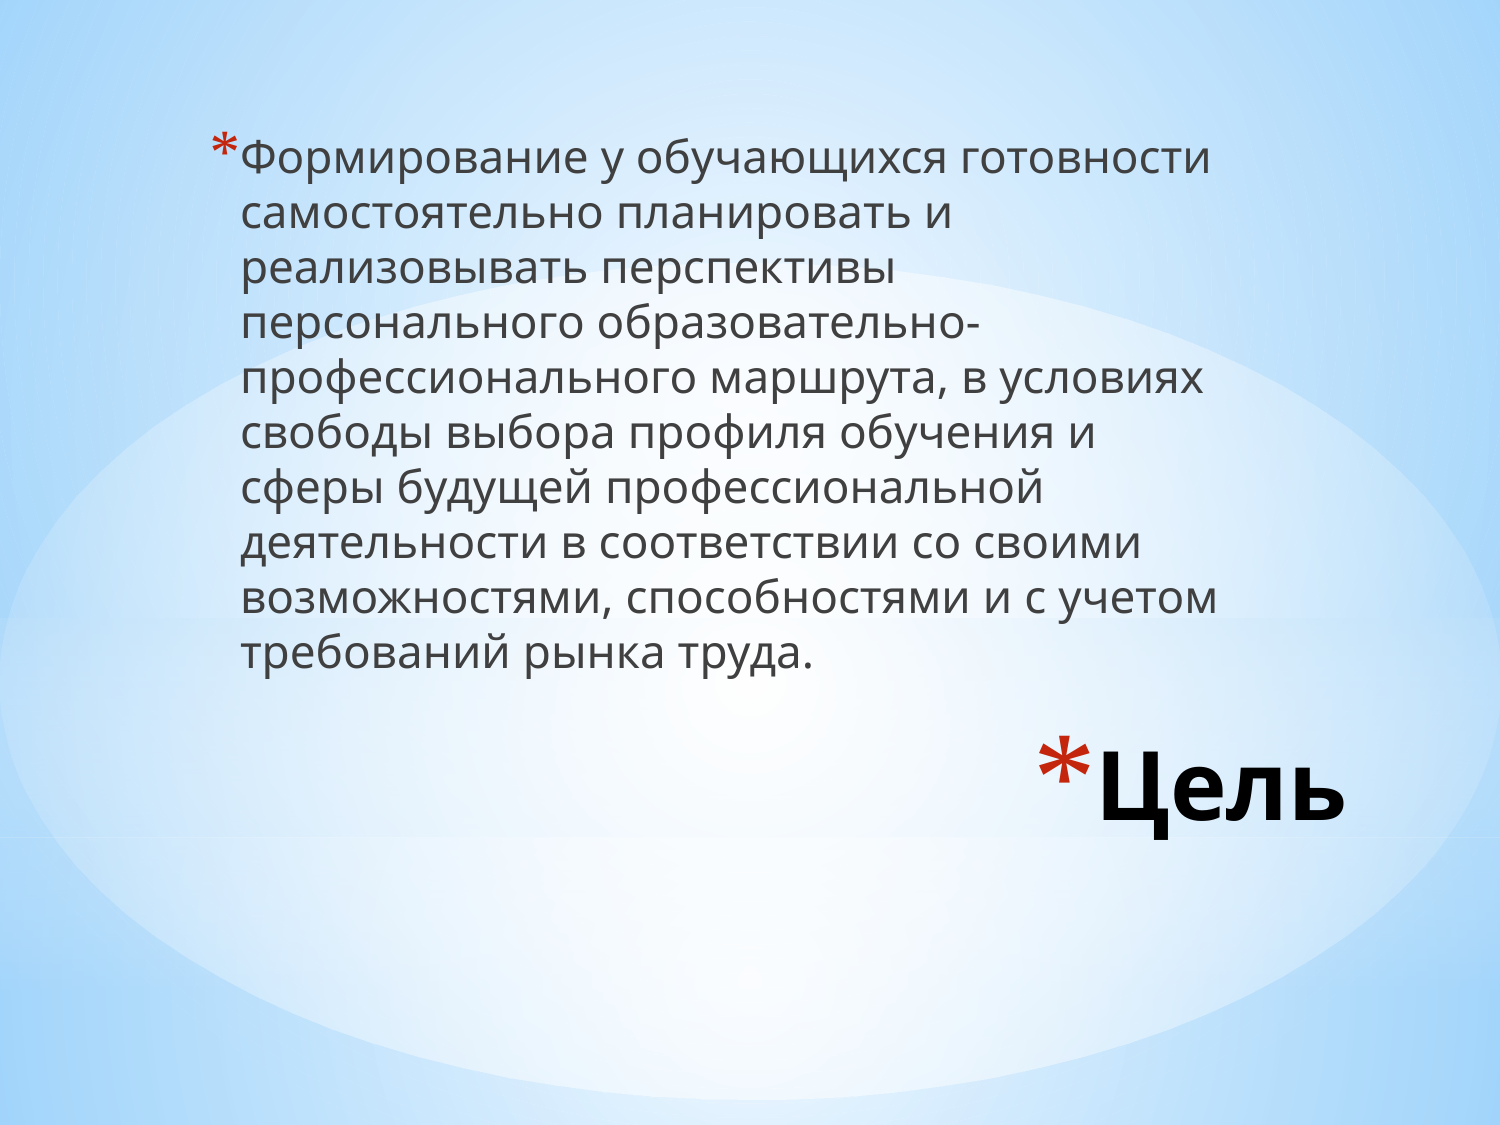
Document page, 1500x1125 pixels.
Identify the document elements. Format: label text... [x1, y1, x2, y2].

list Формирование у обучающихся готовности самостоятельно планировать и реализовывать перспективы персонального образовательно-профессионального маршрута, в условиях свободы выбора профиля обучения и сферы будущей профессиональной деятельности в соответствии со своими возможностями, способностями и с учетом требований рынка труда. [187, 120, 1238, 690]
title Цель [294, 717, 1363, 905]
